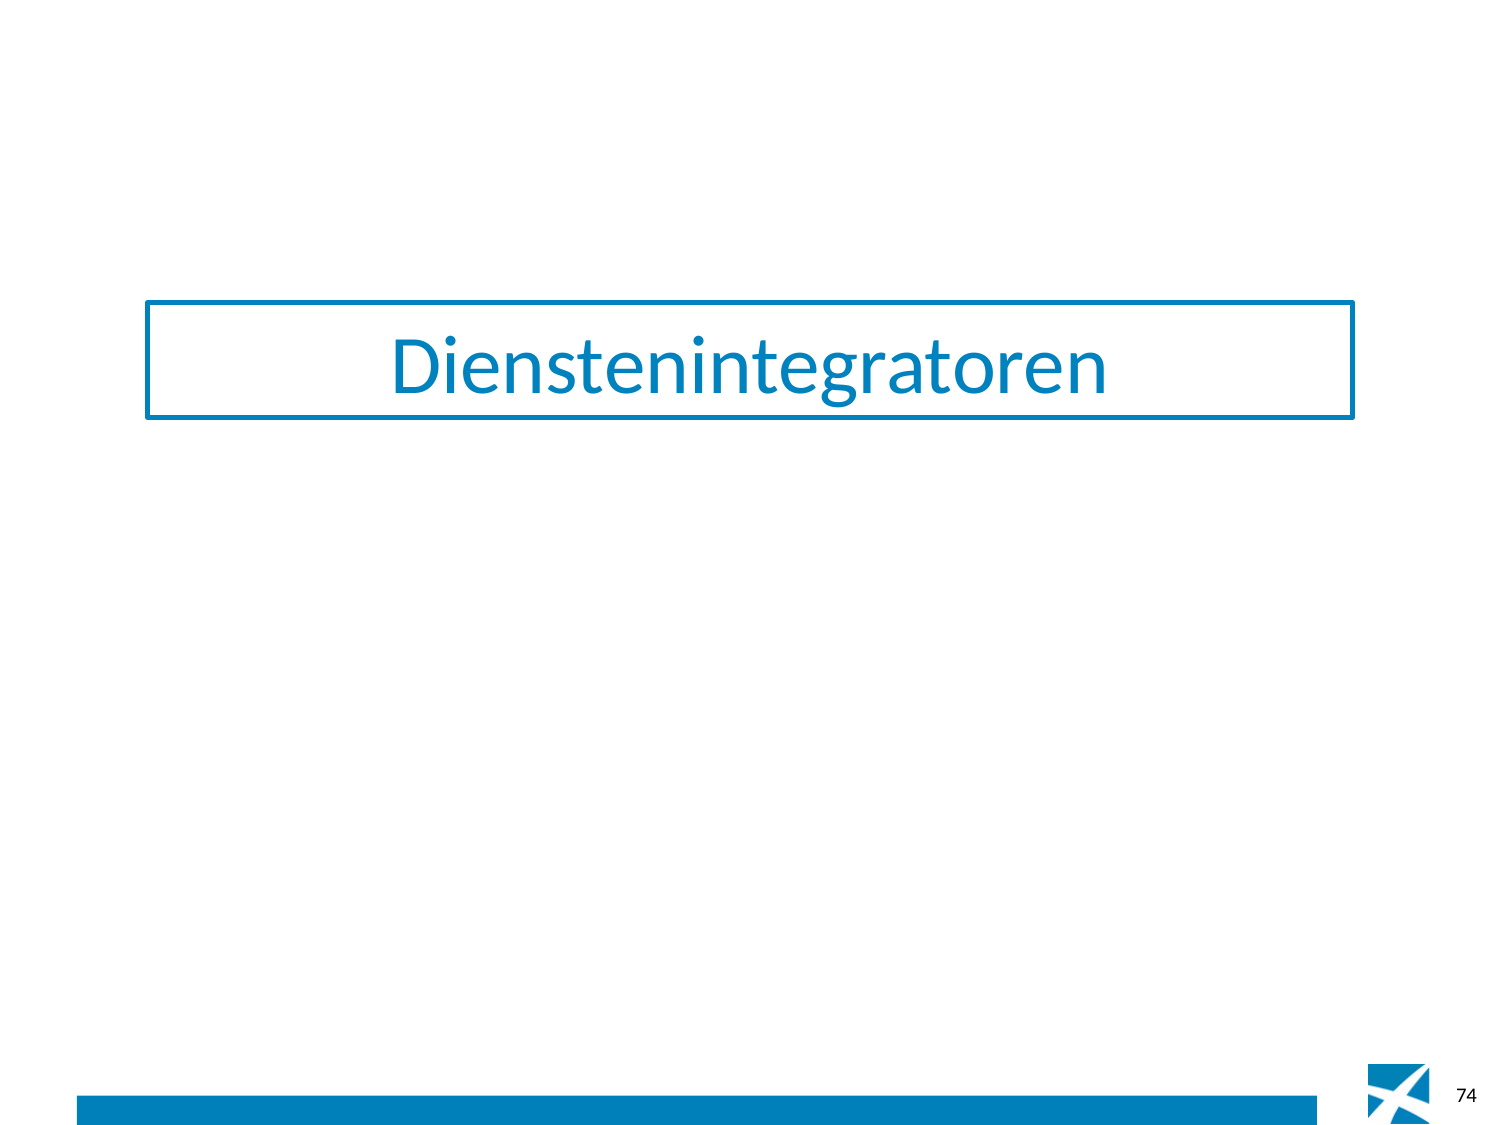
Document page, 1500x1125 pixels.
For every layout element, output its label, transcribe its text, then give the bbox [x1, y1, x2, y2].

slide_number 74 [1368, 1064, 1492, 1125]
text_box Dienstenintegratoren [147, 302, 1353, 418]
